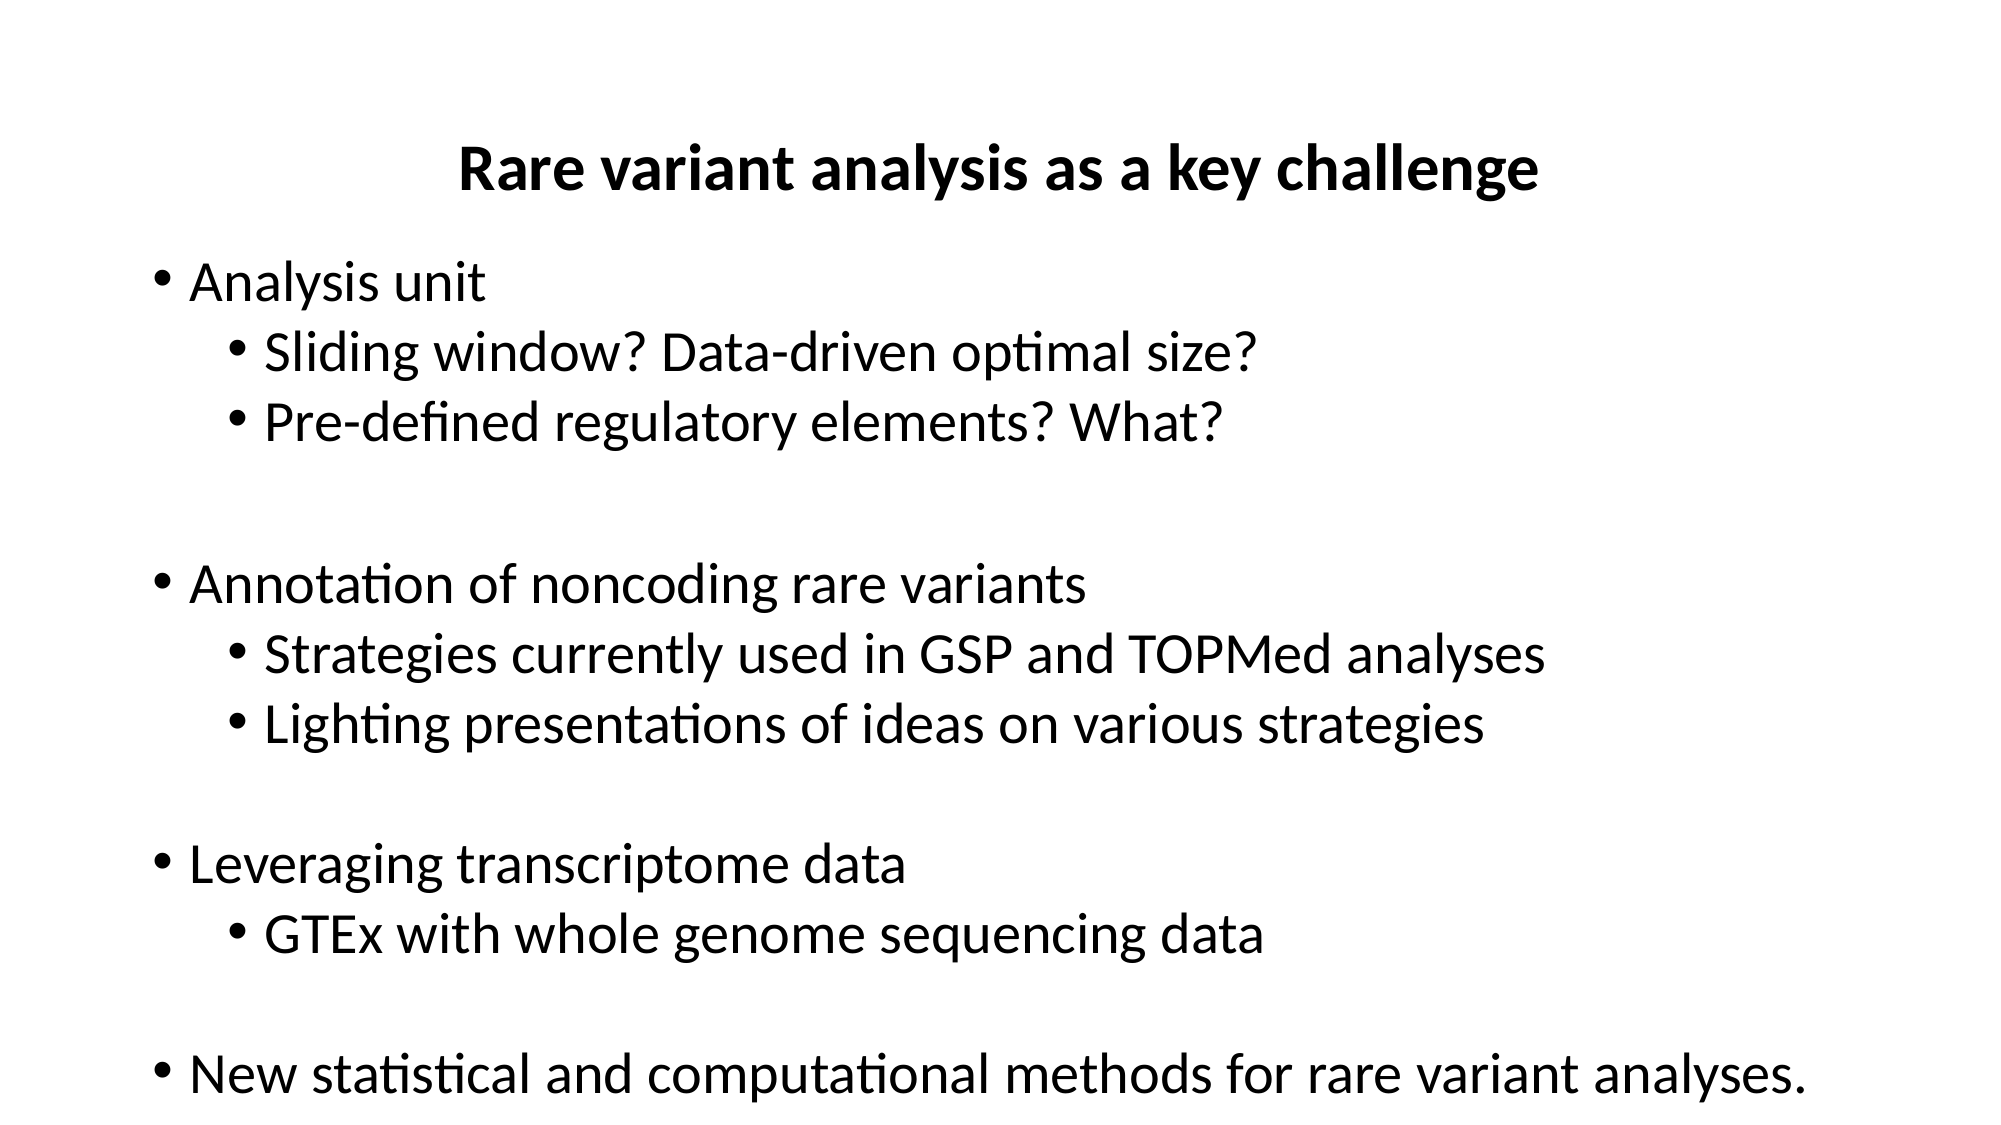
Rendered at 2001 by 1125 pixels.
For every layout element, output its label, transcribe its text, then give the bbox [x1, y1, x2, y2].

title Rare variant analysis as a key challenge [137, 59, 1863, 278]
list Analysis unit Sliding window? Data-driven optimal size? Pre-defined regulatory elements? What? Annotation of noncoding rare variants Strategies currently used in GSP and TOPMed analyses Lighting presentations of ideas on various strategies Leveraging transcriptome data GTEx with whole genome sequencing data New statistical and computational methods for rare variant analyses. [137, 235, 1850, 1028]
